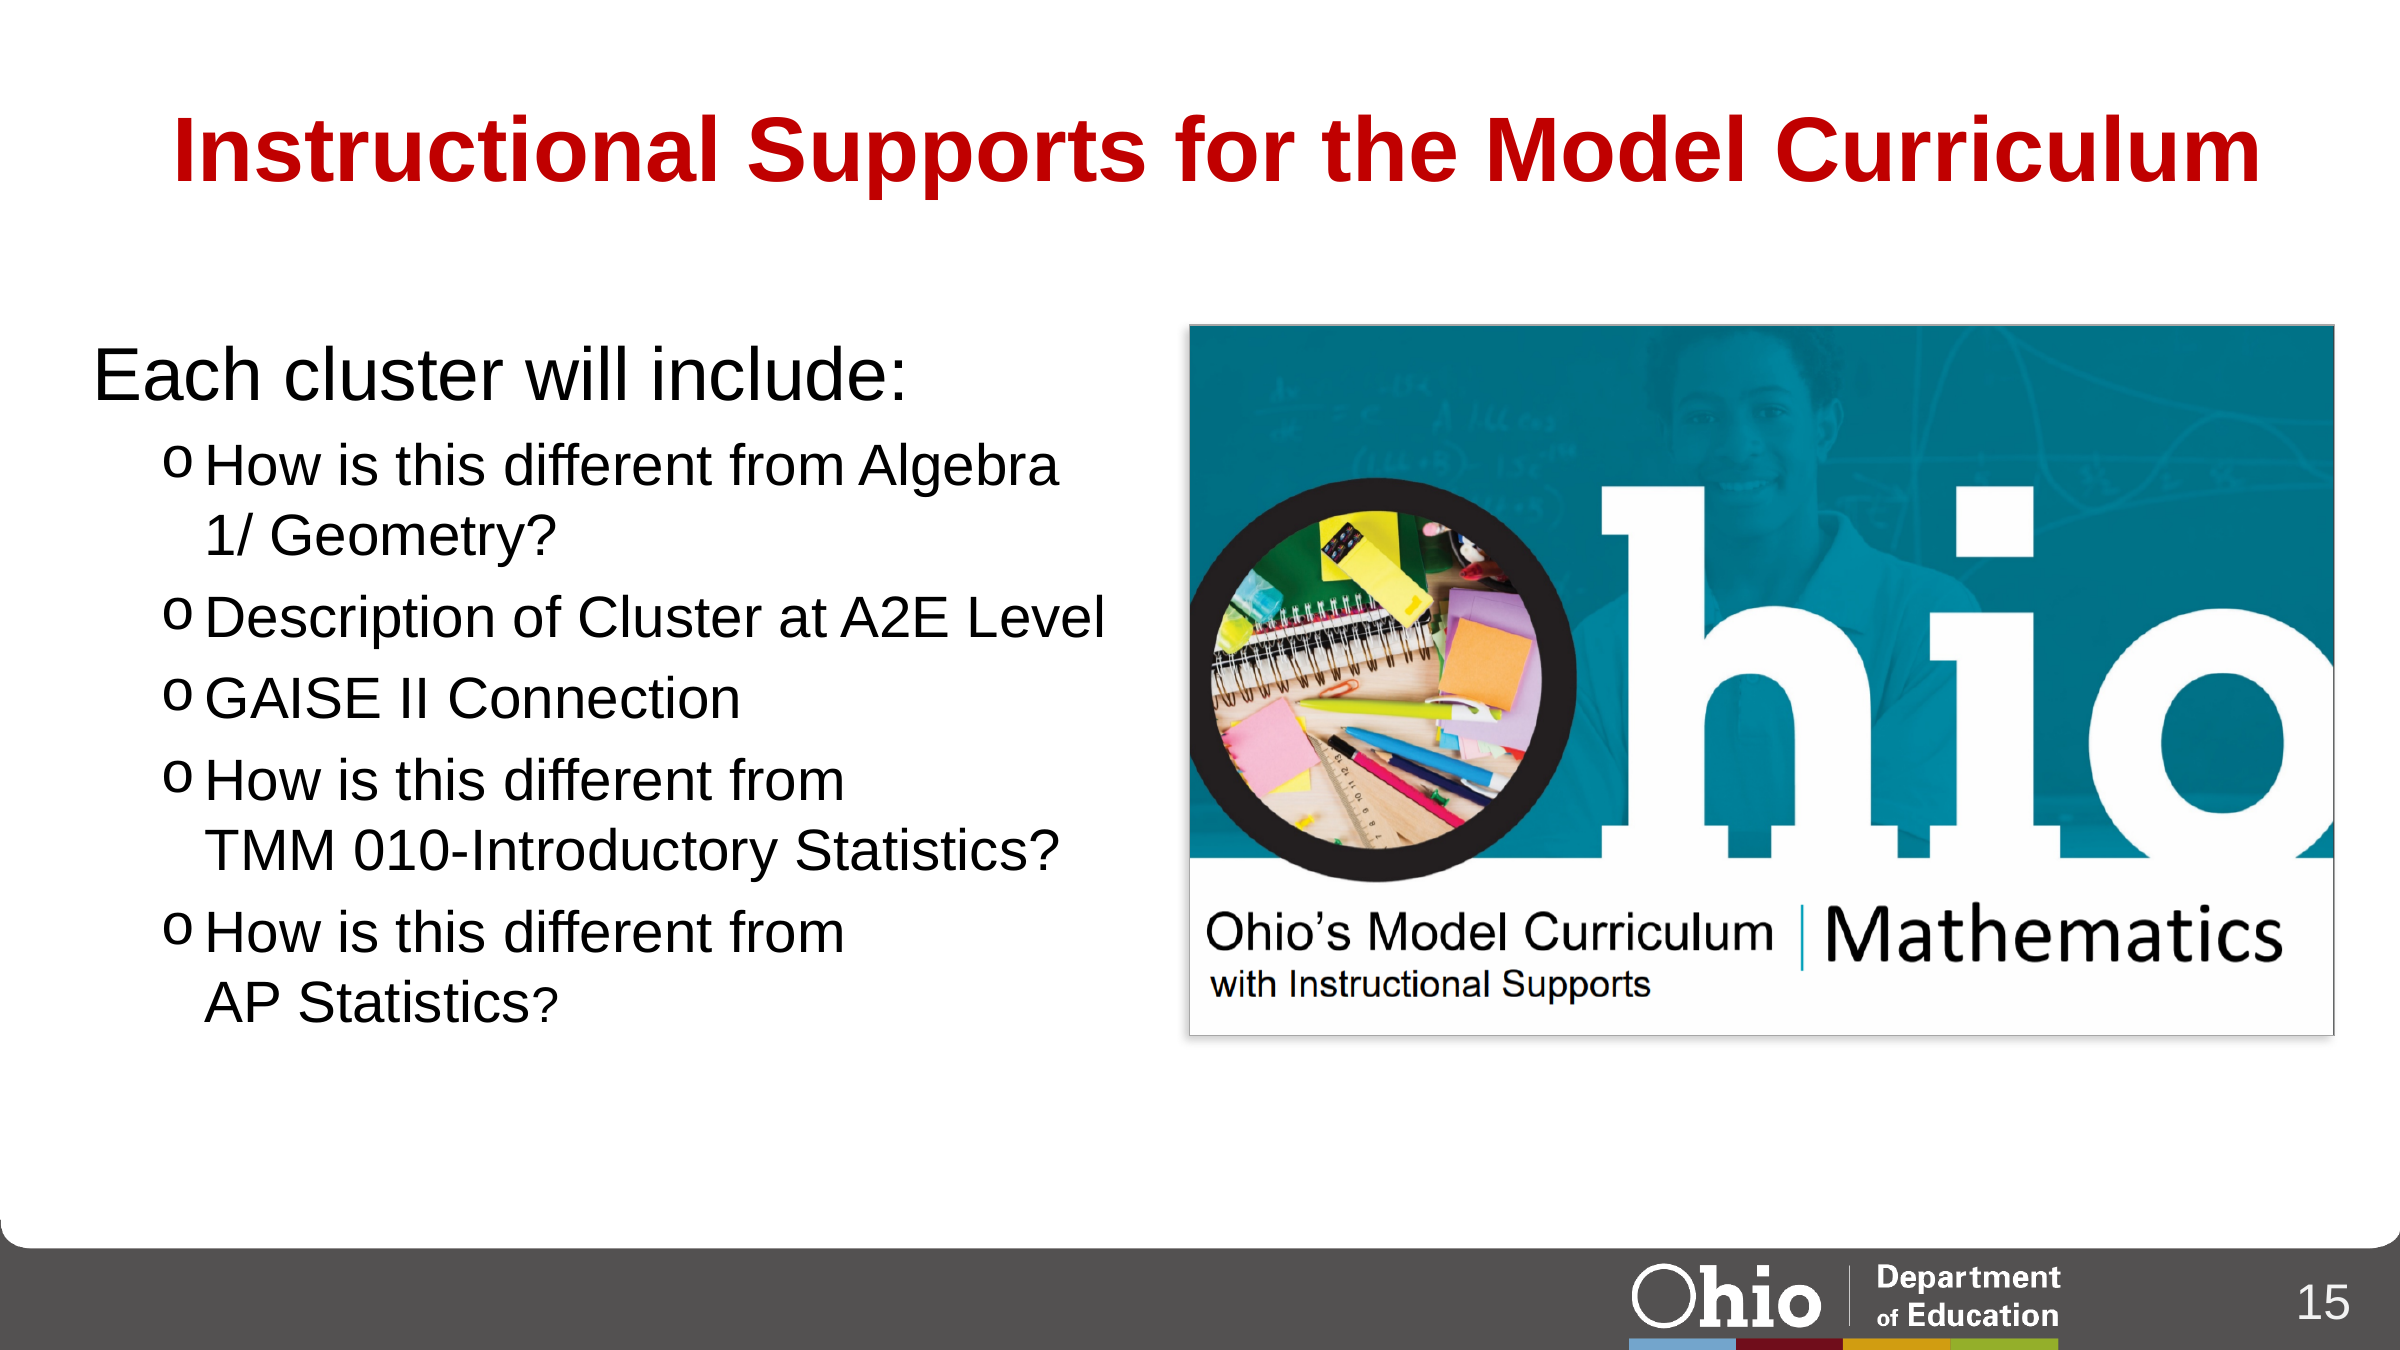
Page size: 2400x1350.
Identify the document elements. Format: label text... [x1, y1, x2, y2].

title Instructional Supports for the Model Curriculum [120, 90, 2320, 202]
slide_number 15 [2280, 1262, 2388, 1338]
picture [1189, 325, 2335, 1036]
picture [0, 1209, 2400, 1350]
list Each cluster will include: How is this different from Algebra 1/ Geometry? Description of Cluster at A2E Level GAISE II Connection How is this different from TMM 010-Introductory Statistics? How is this different from AP Statistics? [92, 325, 1118, 1162]
